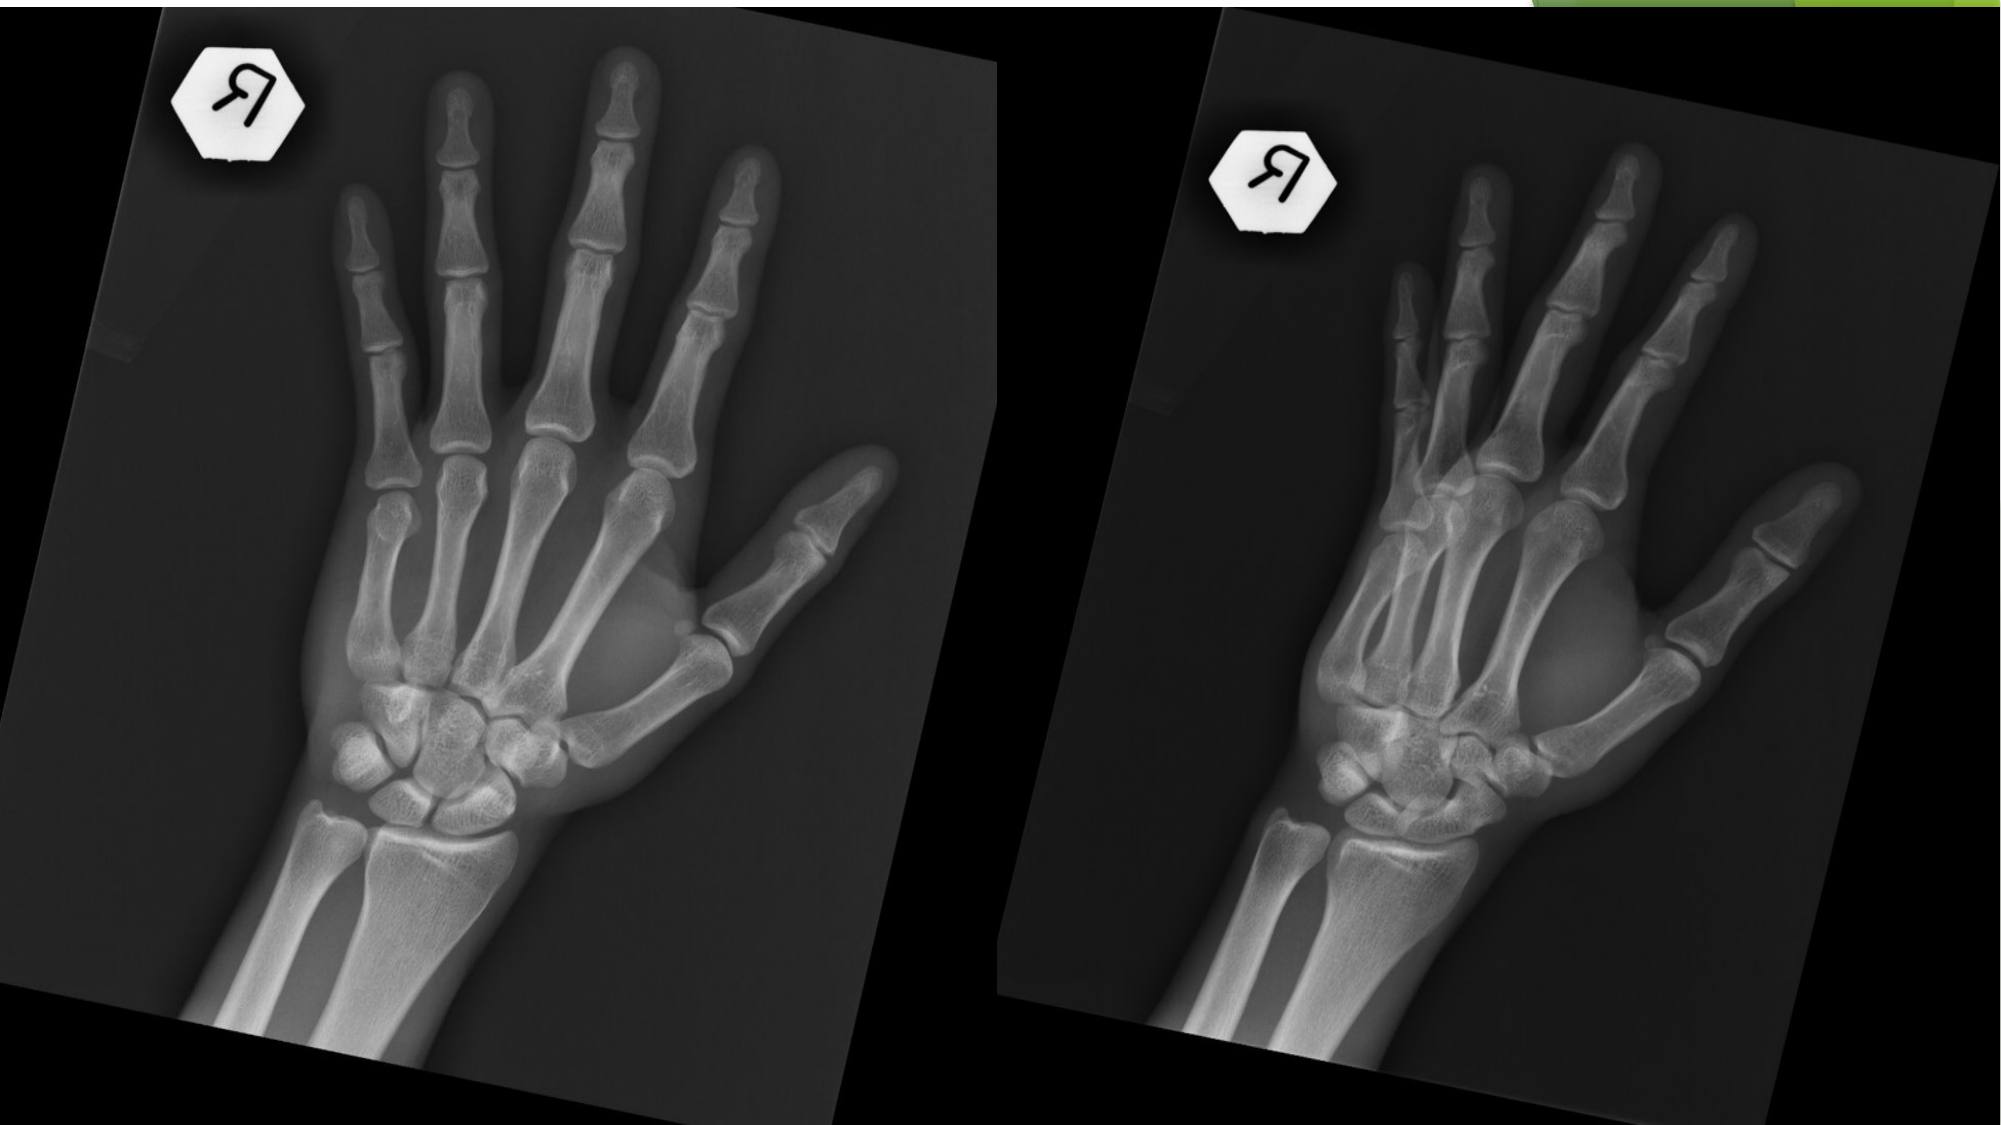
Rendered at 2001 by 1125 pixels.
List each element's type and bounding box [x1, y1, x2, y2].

list [0, 7, 995, 1125]
picture [996, 7, 2000, 1125]
